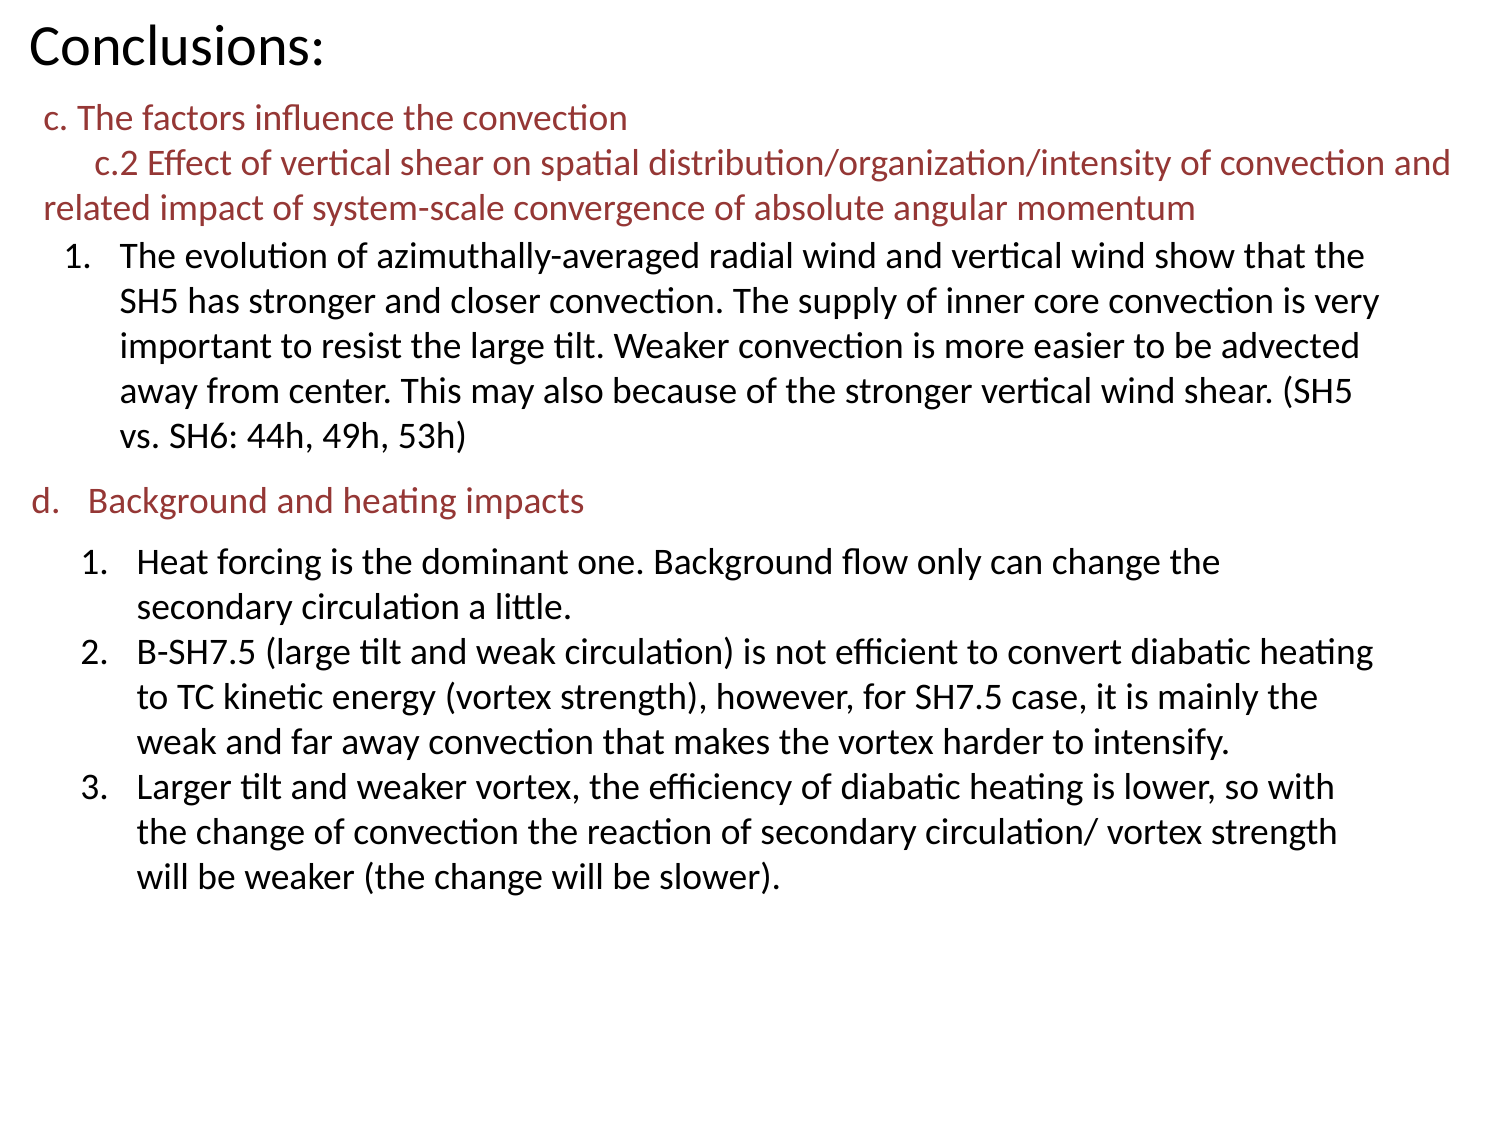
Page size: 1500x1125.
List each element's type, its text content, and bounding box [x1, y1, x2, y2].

text_box The evolution of azimuthally-averaged radial wind and vertical wind show that the SH5 has stronger and closer convection. The supply of inner core convection is very important to resist the large tilt. Weaker convection is more easier to be advected away from center. This may also because of the stronger vertical wind shear. (SH5 vs. SH6: 44h, 49h, 53h) [48, 223, 1406, 464]
text_box Background and heating impacts [16, 469, 609, 529]
text_box Heat forcing is the dominant one. Background flow only can change the secondary circulation a little. B-SH7.5 (large tilt and weak circulation) is not efficient to convert diabatic heating to TC kinetic energy (vortex strength), however, for SH7.5 case, it is mainly the weak and far away convection that makes the vortex harder to intensify. Larger tilt and weaker vortex, the efficiency of diabatic heating is lower, so with the change of convection the reaction of secondary circulation/ vortex strength will be weaker (the change will be slower). [65, 529, 1394, 995]
text_box Conclusions: [14, 0, 341, 85]
text_box c. The factors influence the convection c.2 Effect of vertical shear on spatial distribution/organization/intensity of convection and related impact of system-scale convergence of absolute angular momentum [28, 85, 1468, 236]
